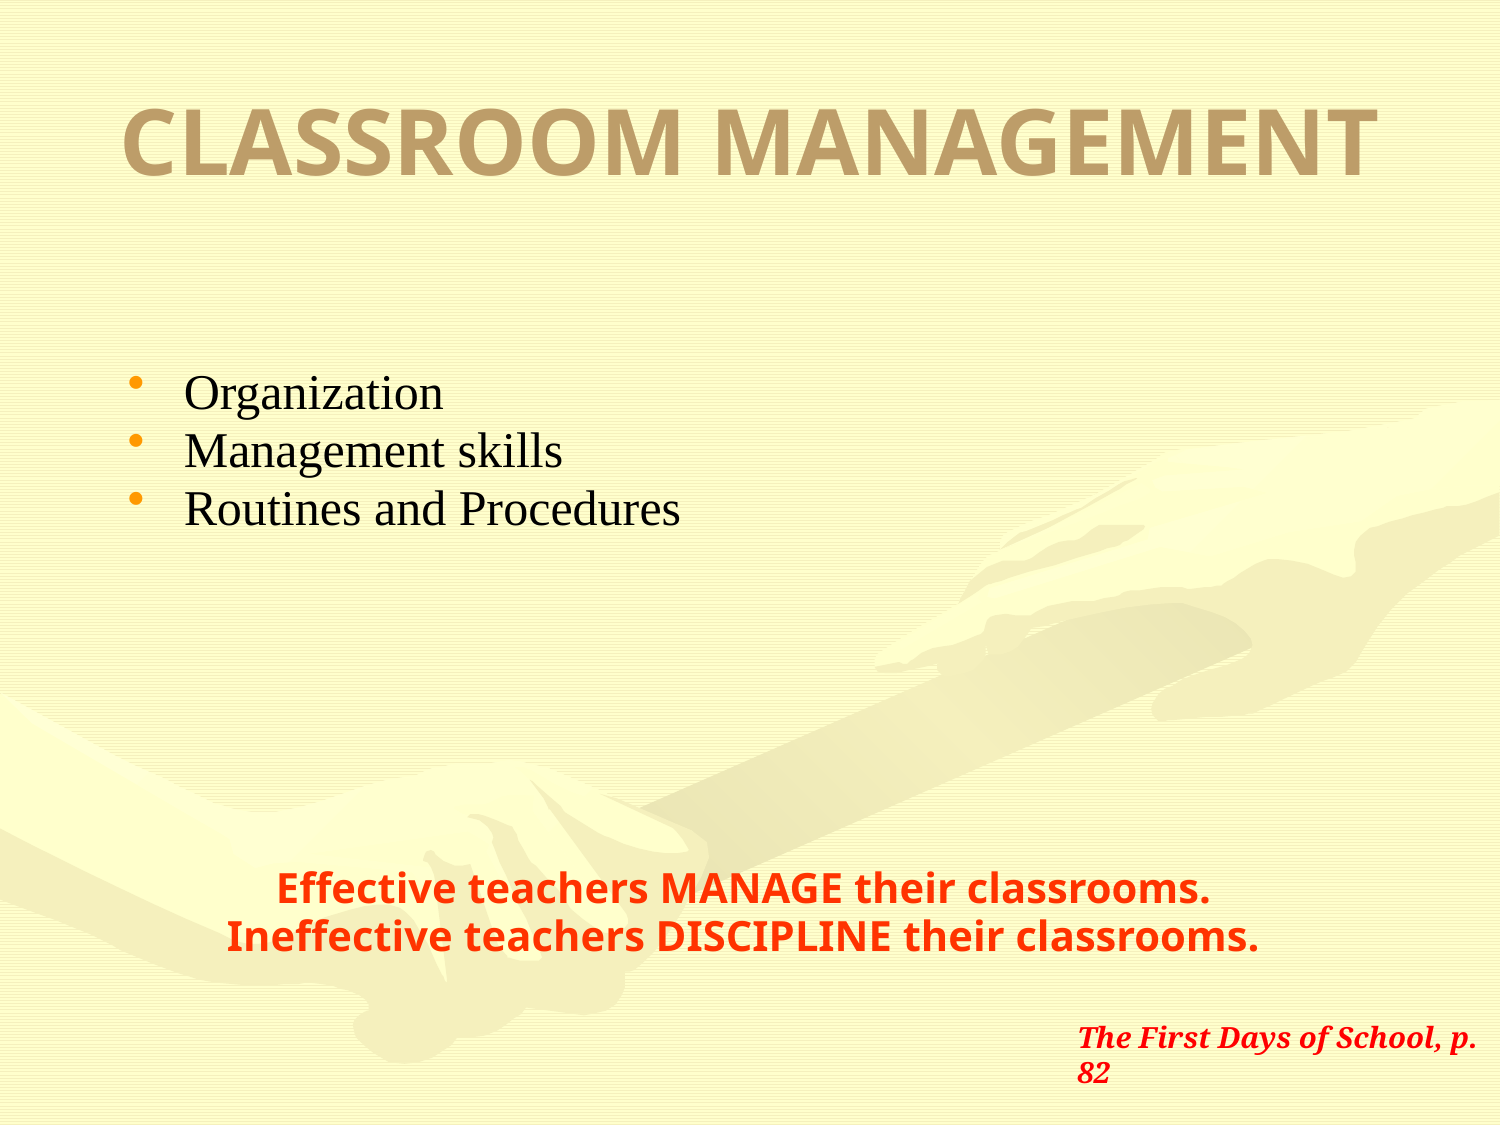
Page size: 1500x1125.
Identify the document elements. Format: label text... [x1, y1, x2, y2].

title CLASSROOM MANAGEMENT [74, 44, 1426, 233]
text_box The First Days of School, p. 82 [1062, 1011, 1500, 1097]
list Organization Management skills Routines and Procedures Effective teachers MANAGE their classrooms. Ineffective teachers DISCIPLINE their classrooms. [112, 187, 1376, 883]
